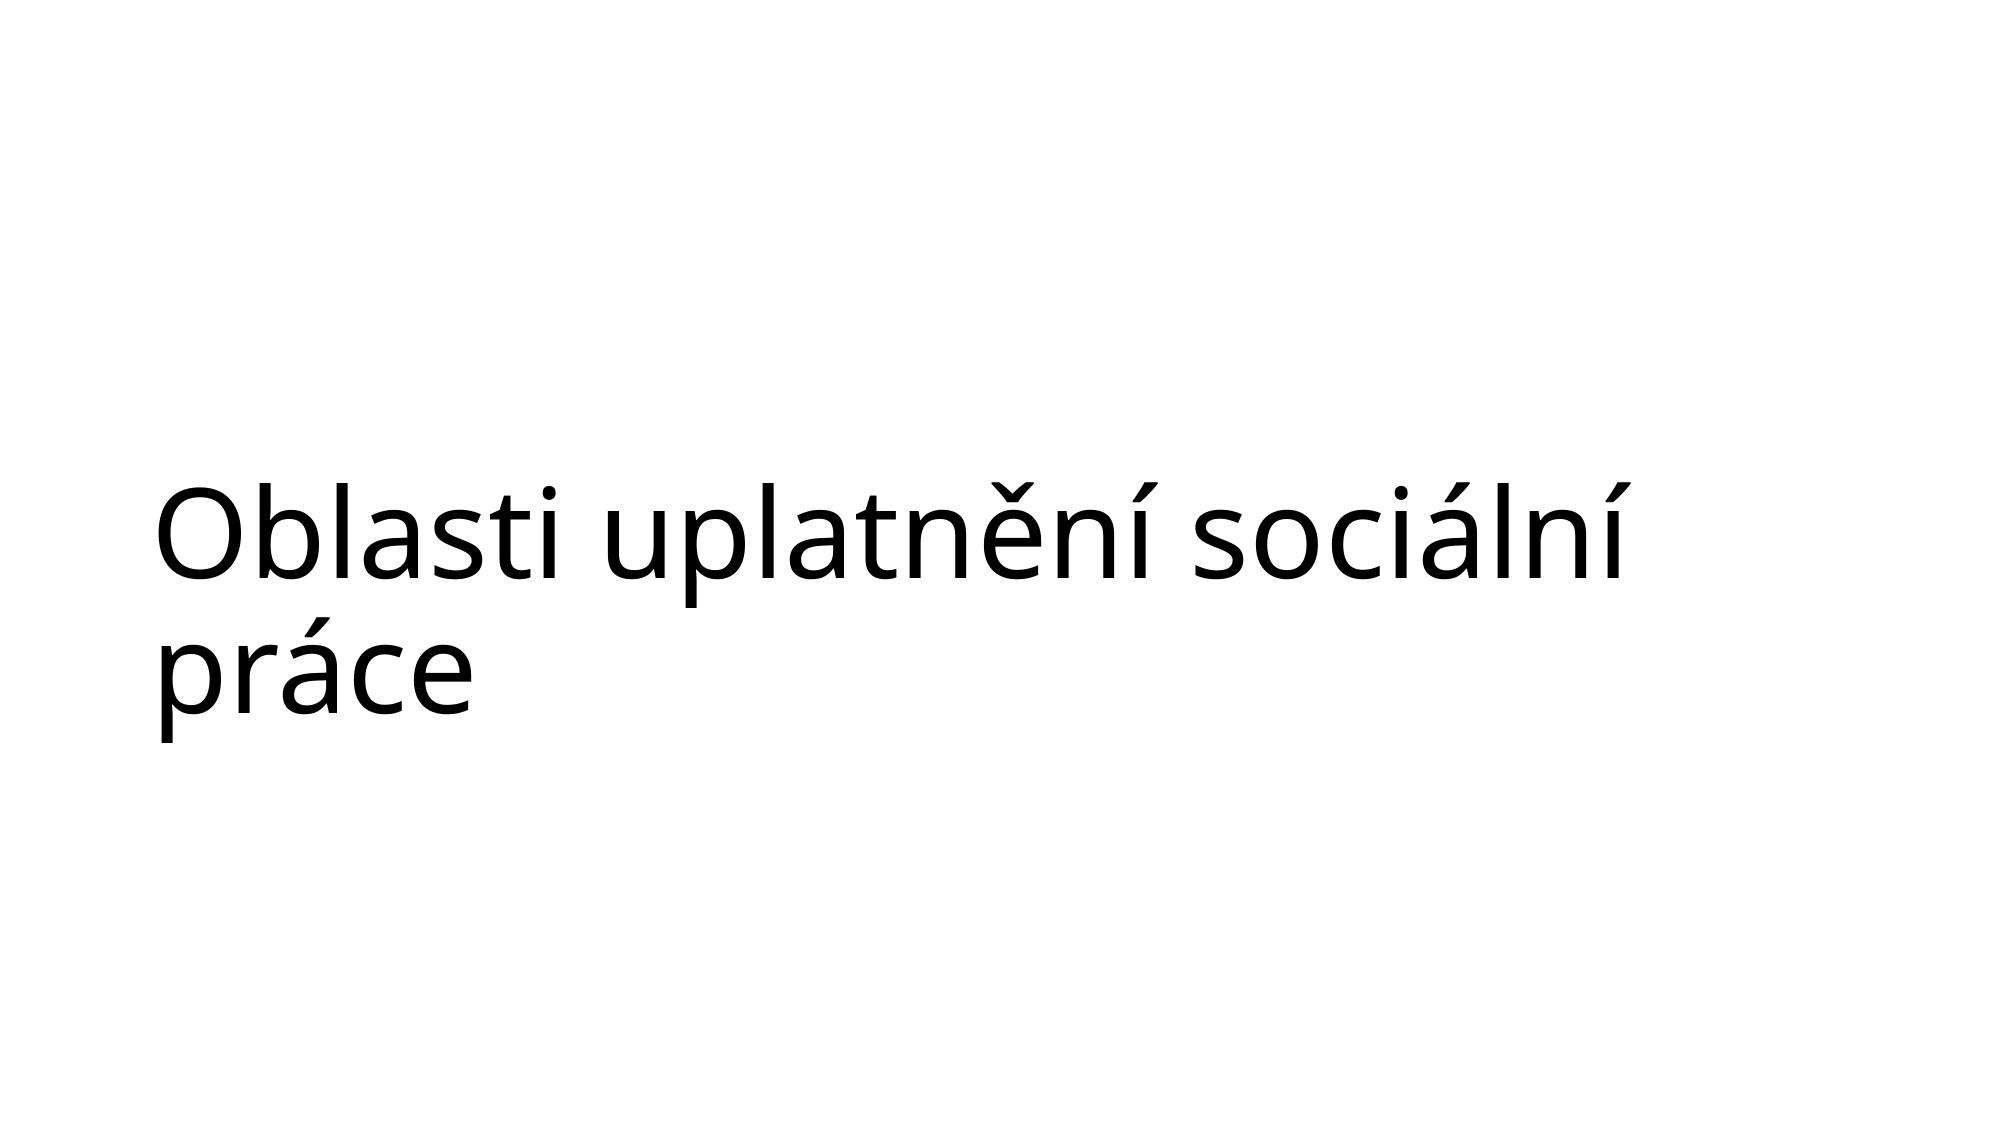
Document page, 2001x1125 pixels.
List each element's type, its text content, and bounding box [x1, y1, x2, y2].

title Oblasti uplatnění sociální práce [136, 280, 1862, 749]
